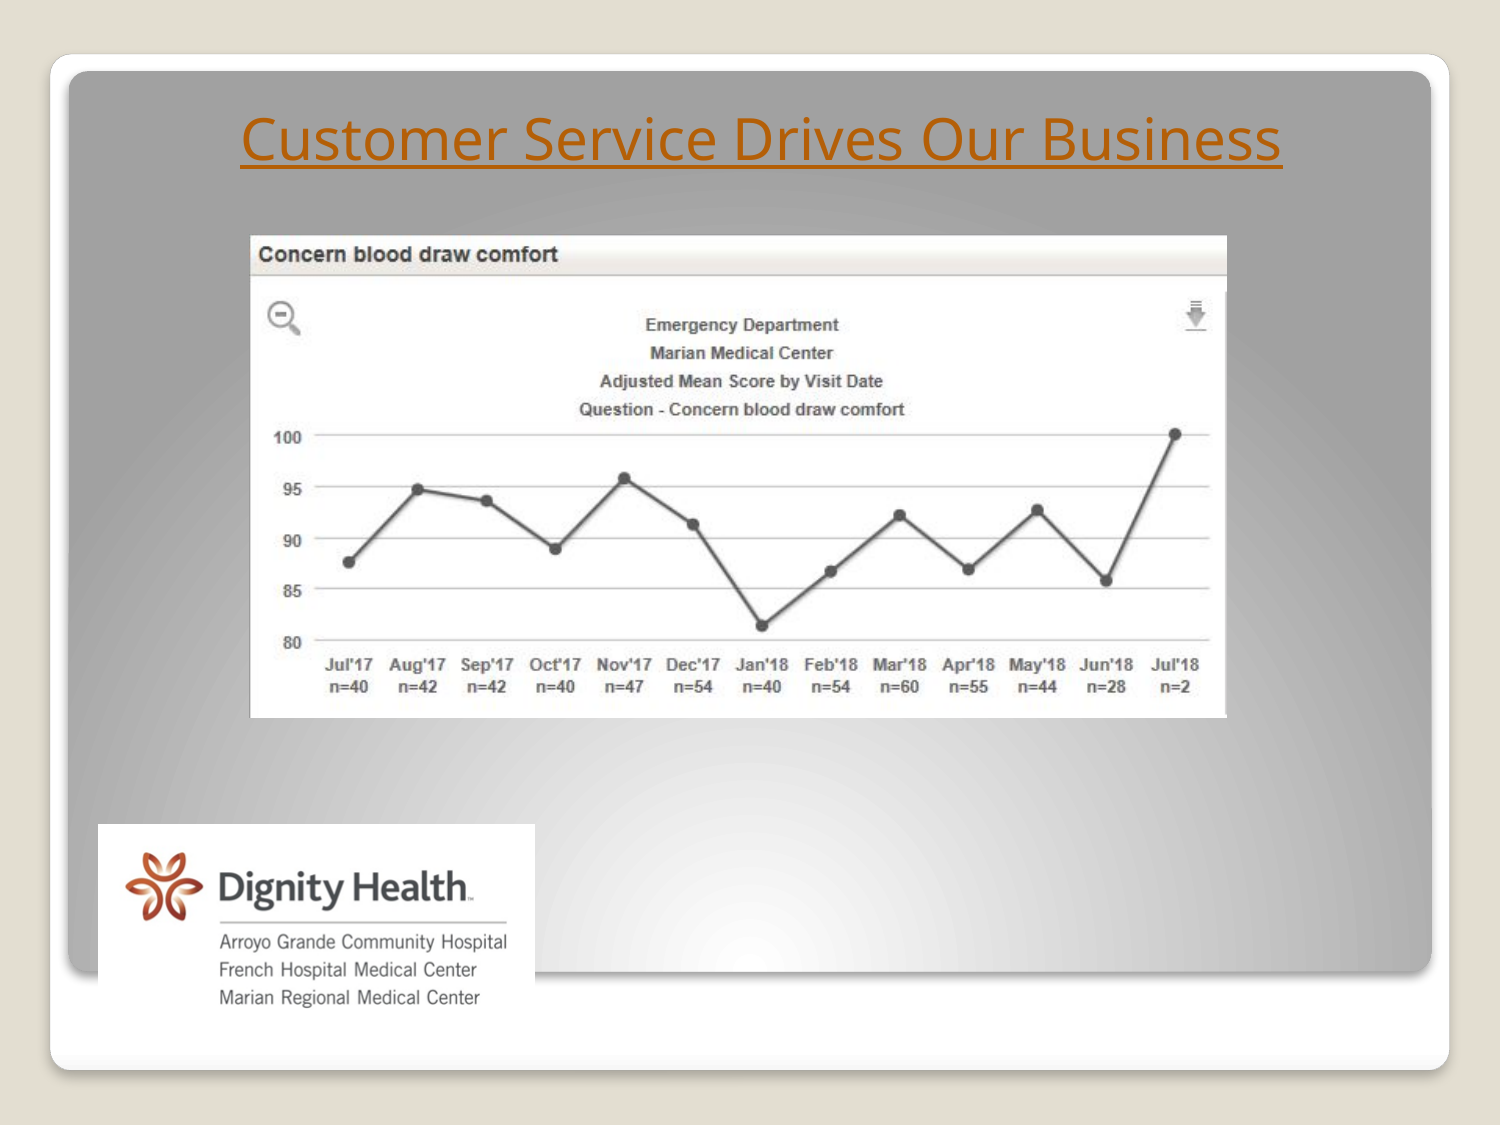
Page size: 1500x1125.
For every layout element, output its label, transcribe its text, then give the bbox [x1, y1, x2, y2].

picture [97, 824, 535, 1037]
list Customer Service Drives Our Business [82, 86, 1425, 774]
picture [249, 234, 1227, 718]
